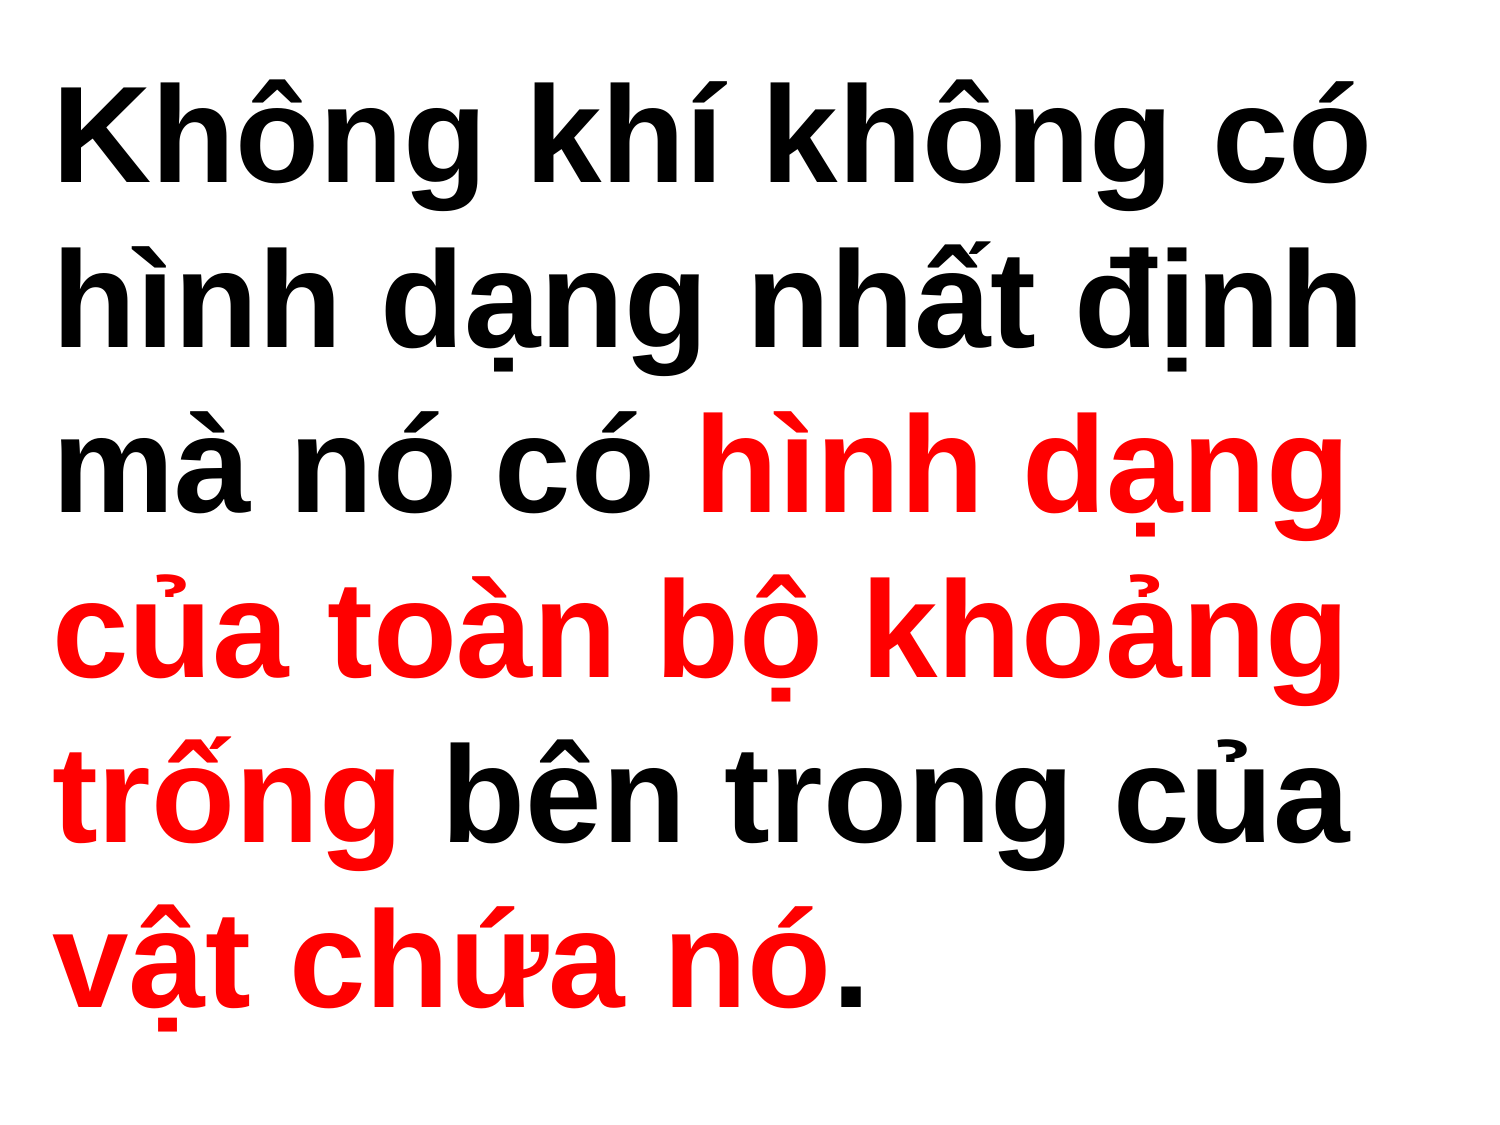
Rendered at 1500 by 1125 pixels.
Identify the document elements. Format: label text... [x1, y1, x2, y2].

text_box Không khí không có hình dạng nhất định mà nó có hình dạng của toàn bộ khoảng trống bên trong của vật chứa nó. [37, 37, 1438, 1042]
